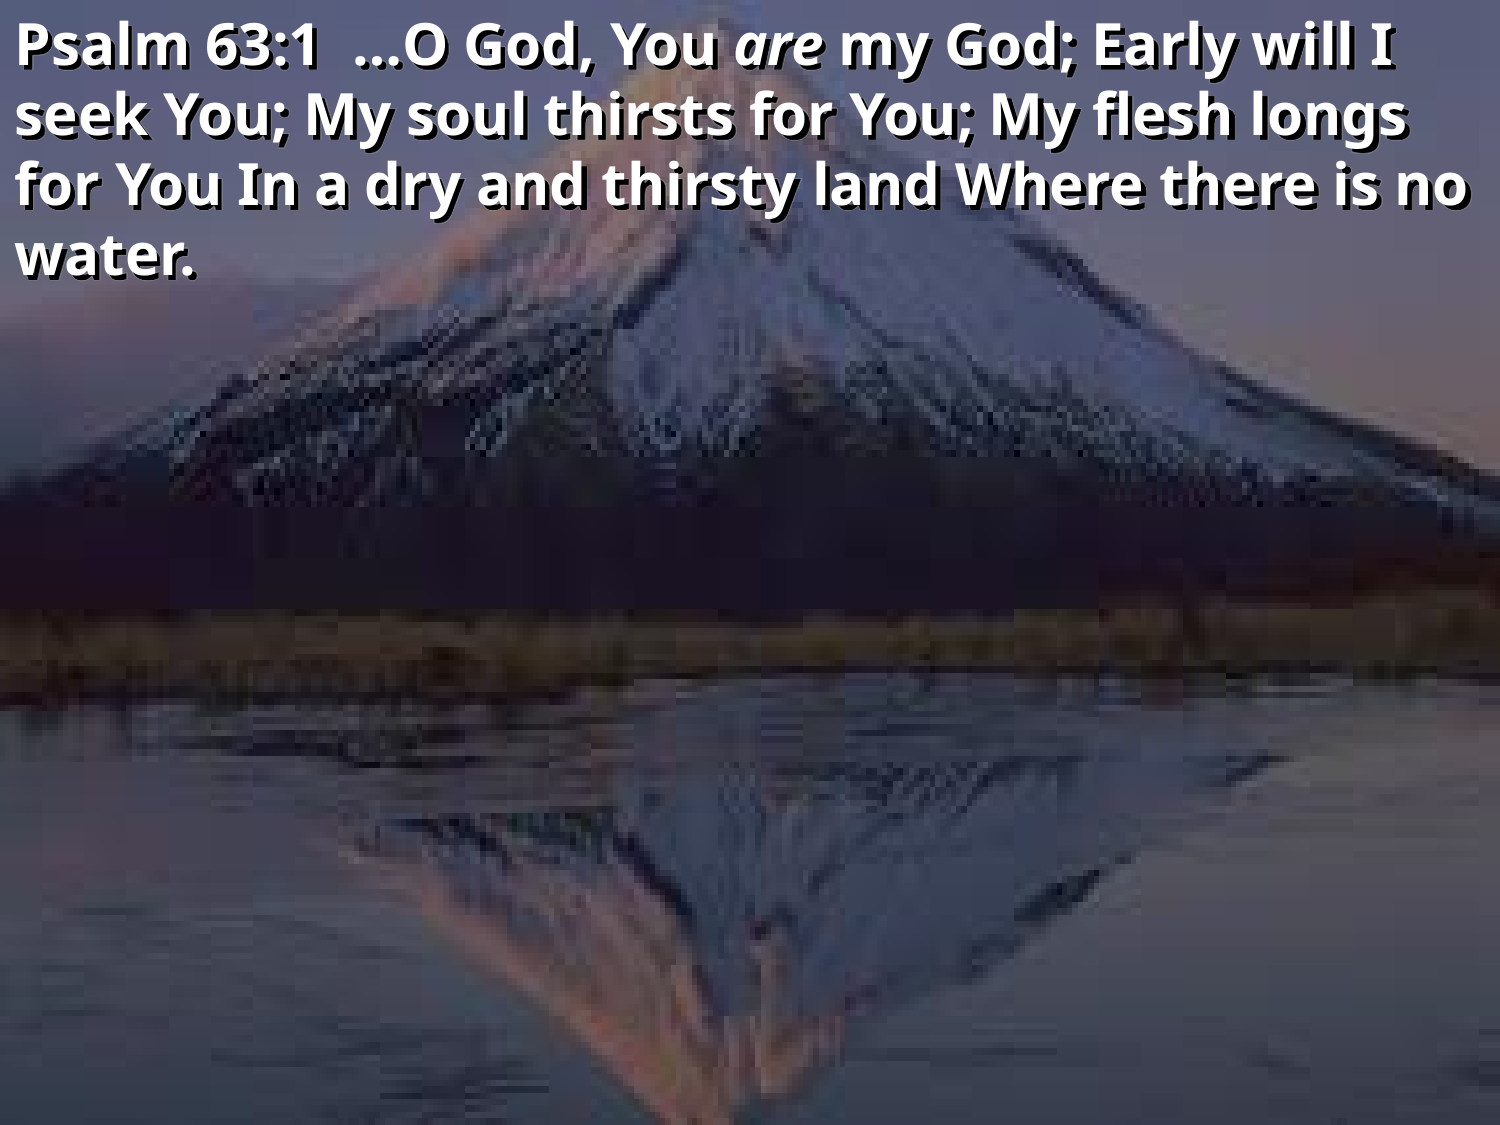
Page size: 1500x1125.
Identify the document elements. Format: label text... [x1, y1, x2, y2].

picture [0, 365, 1500, 1125]
text_box Psalm 63:1 …O God, You are my God; Early will I seek You; My soul thirsts for You; My flesh longs for You In a dry and thirsty land Where there is no water. [0, 0, 1500, 365]
